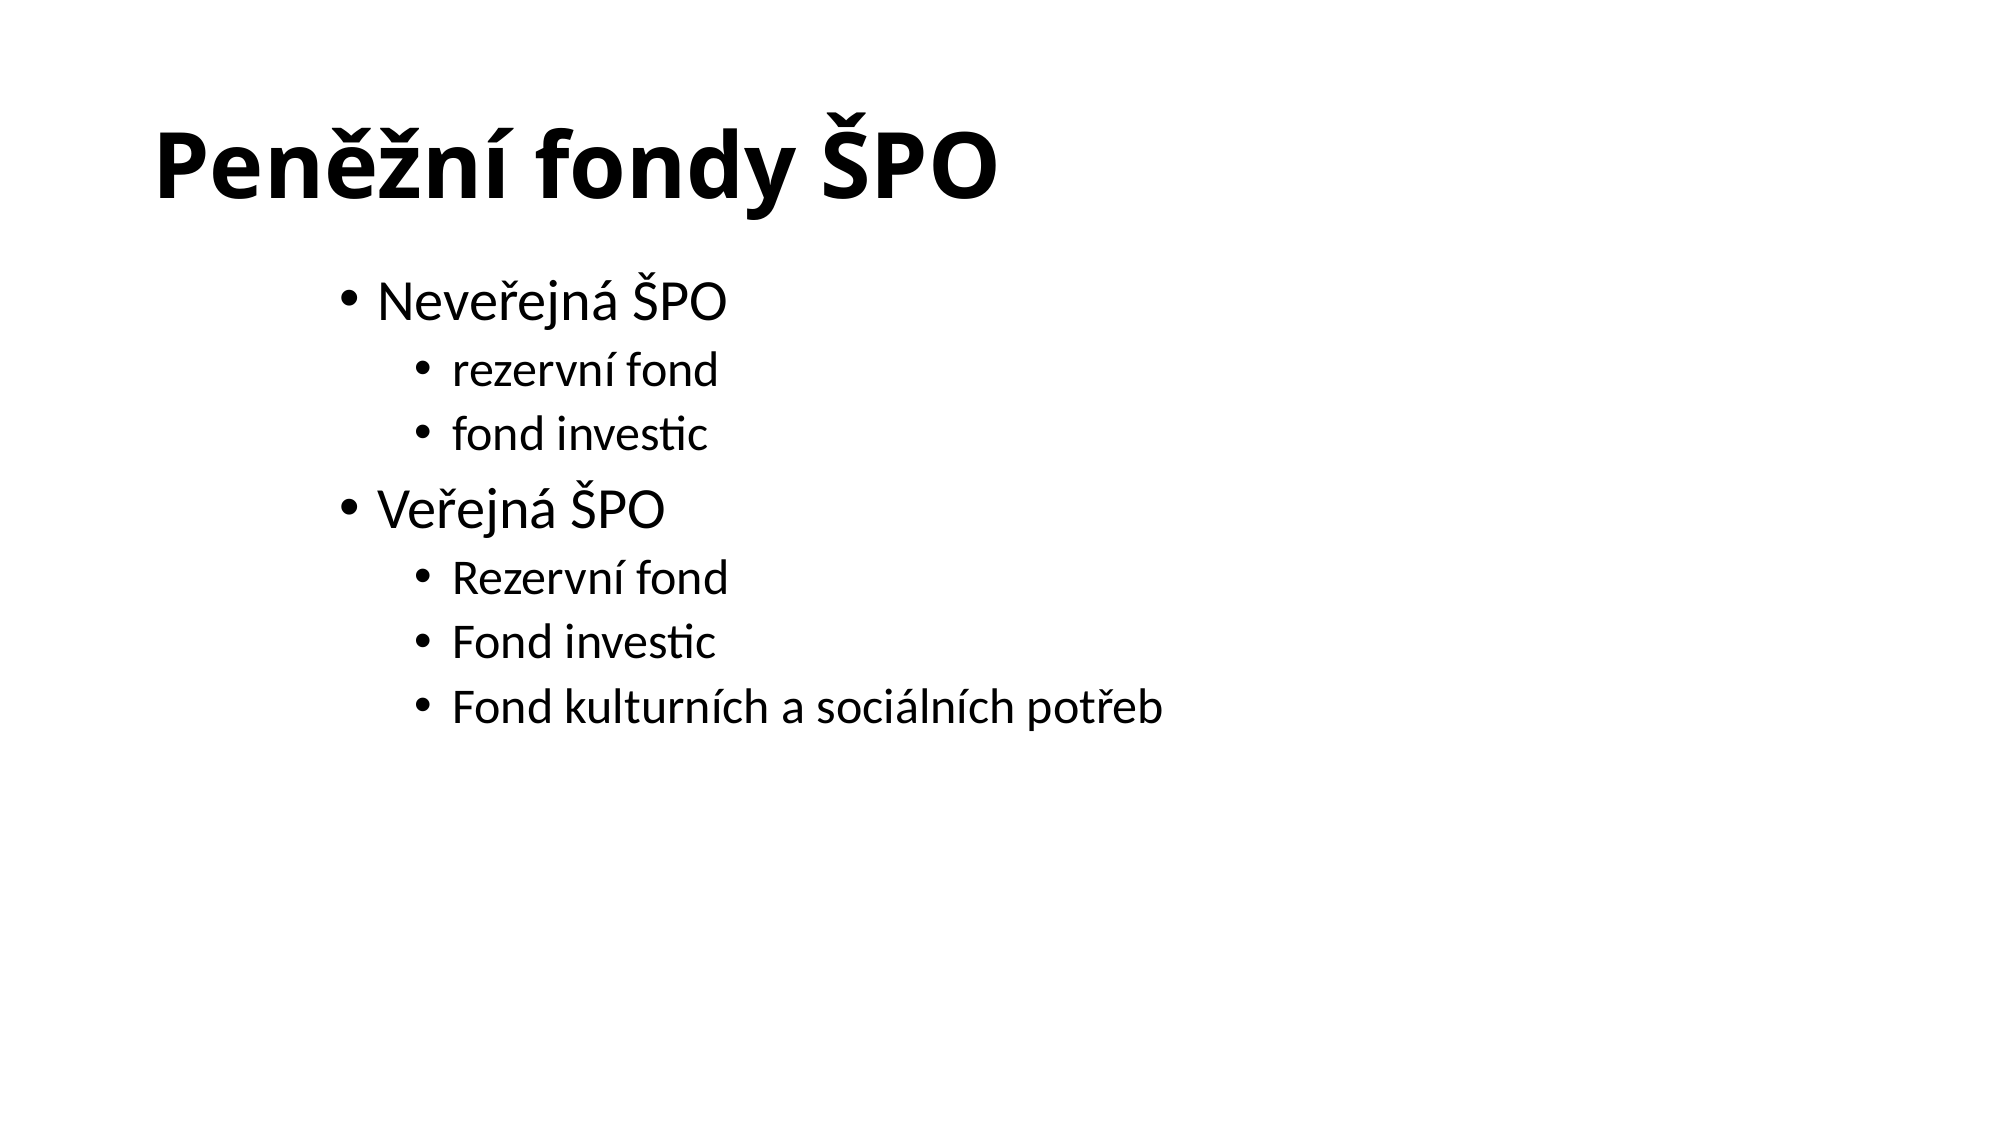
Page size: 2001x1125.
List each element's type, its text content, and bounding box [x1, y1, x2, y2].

title Peněžní fondy ŠPO [137, 59, 1863, 278]
list Neveřejná ŠPO rezervní fond fond investic Veřejná ŠPO Rezervní fond Fond investic Fond kulturních a sociálních potřeb [324, 262, 1675, 1005]
